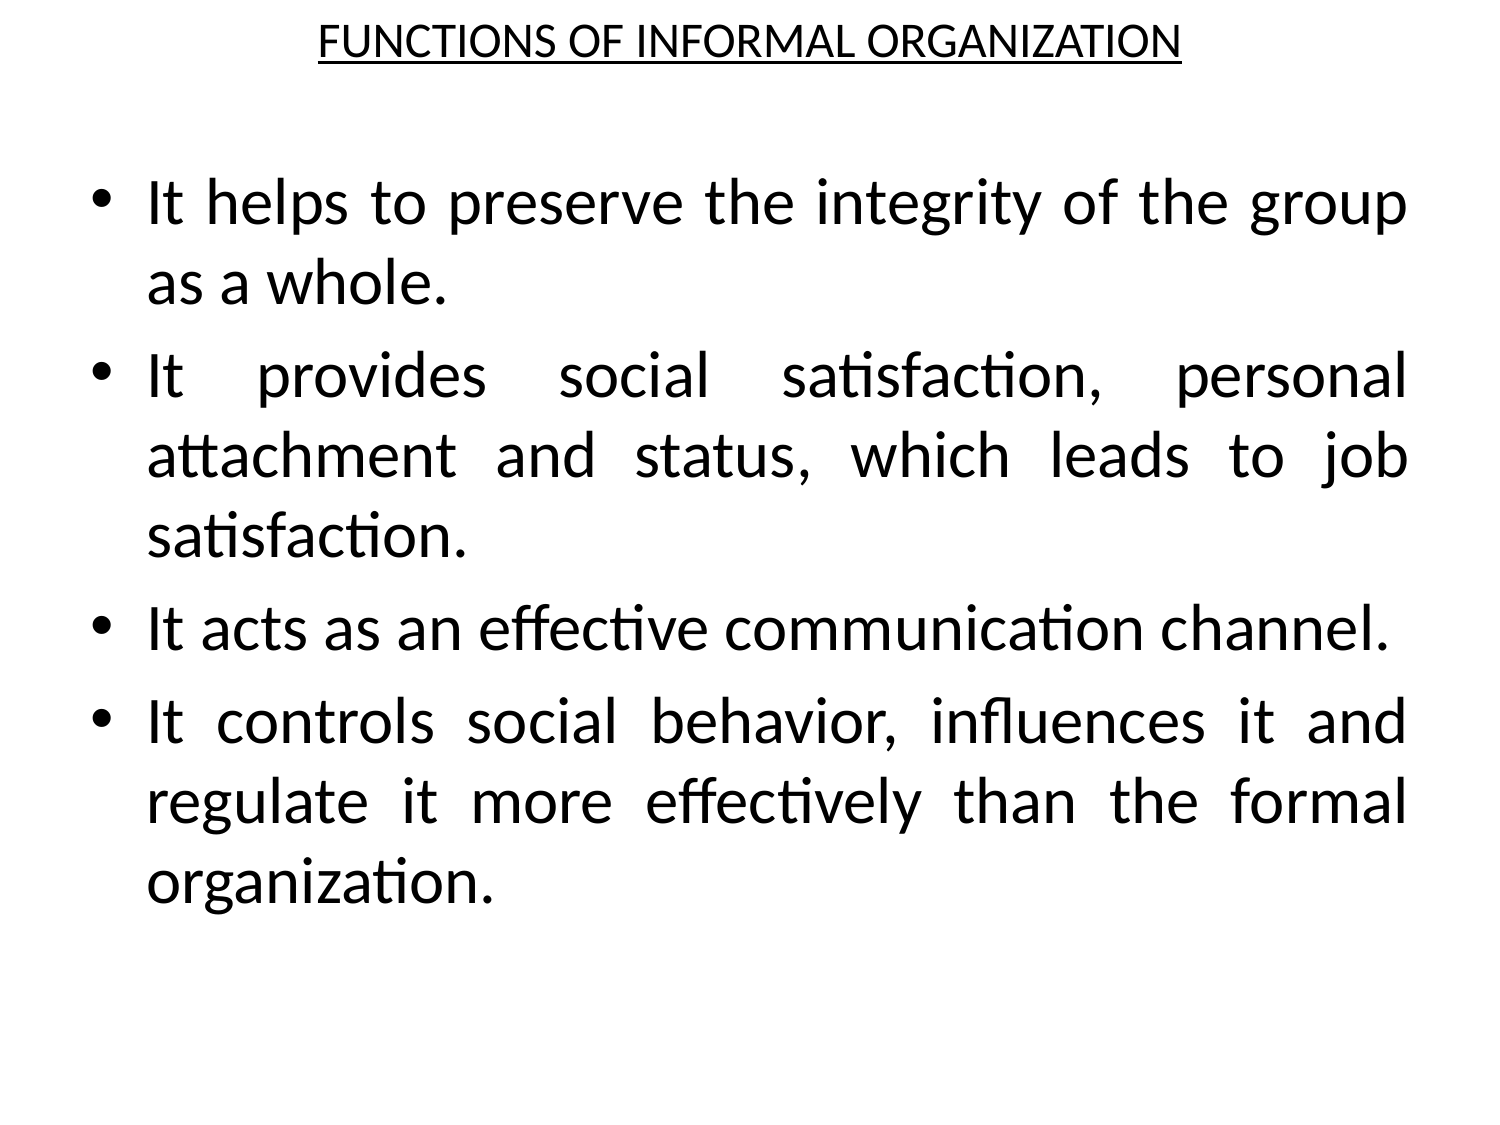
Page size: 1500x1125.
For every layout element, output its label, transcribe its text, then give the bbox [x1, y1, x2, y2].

list It helps to preserve the integrity of the group as a whole. It provides social satisfaction, personal attachment and status, which leads to job satisfaction. It acts as an effective communication channel. It controls social behavior, influences it and regulate it more effectively than the formal organization. [75, 149, 1425, 1005]
title FUNCTIONS OF INFORMAL ORGANIZATION [75, 0, 1425, 75]
